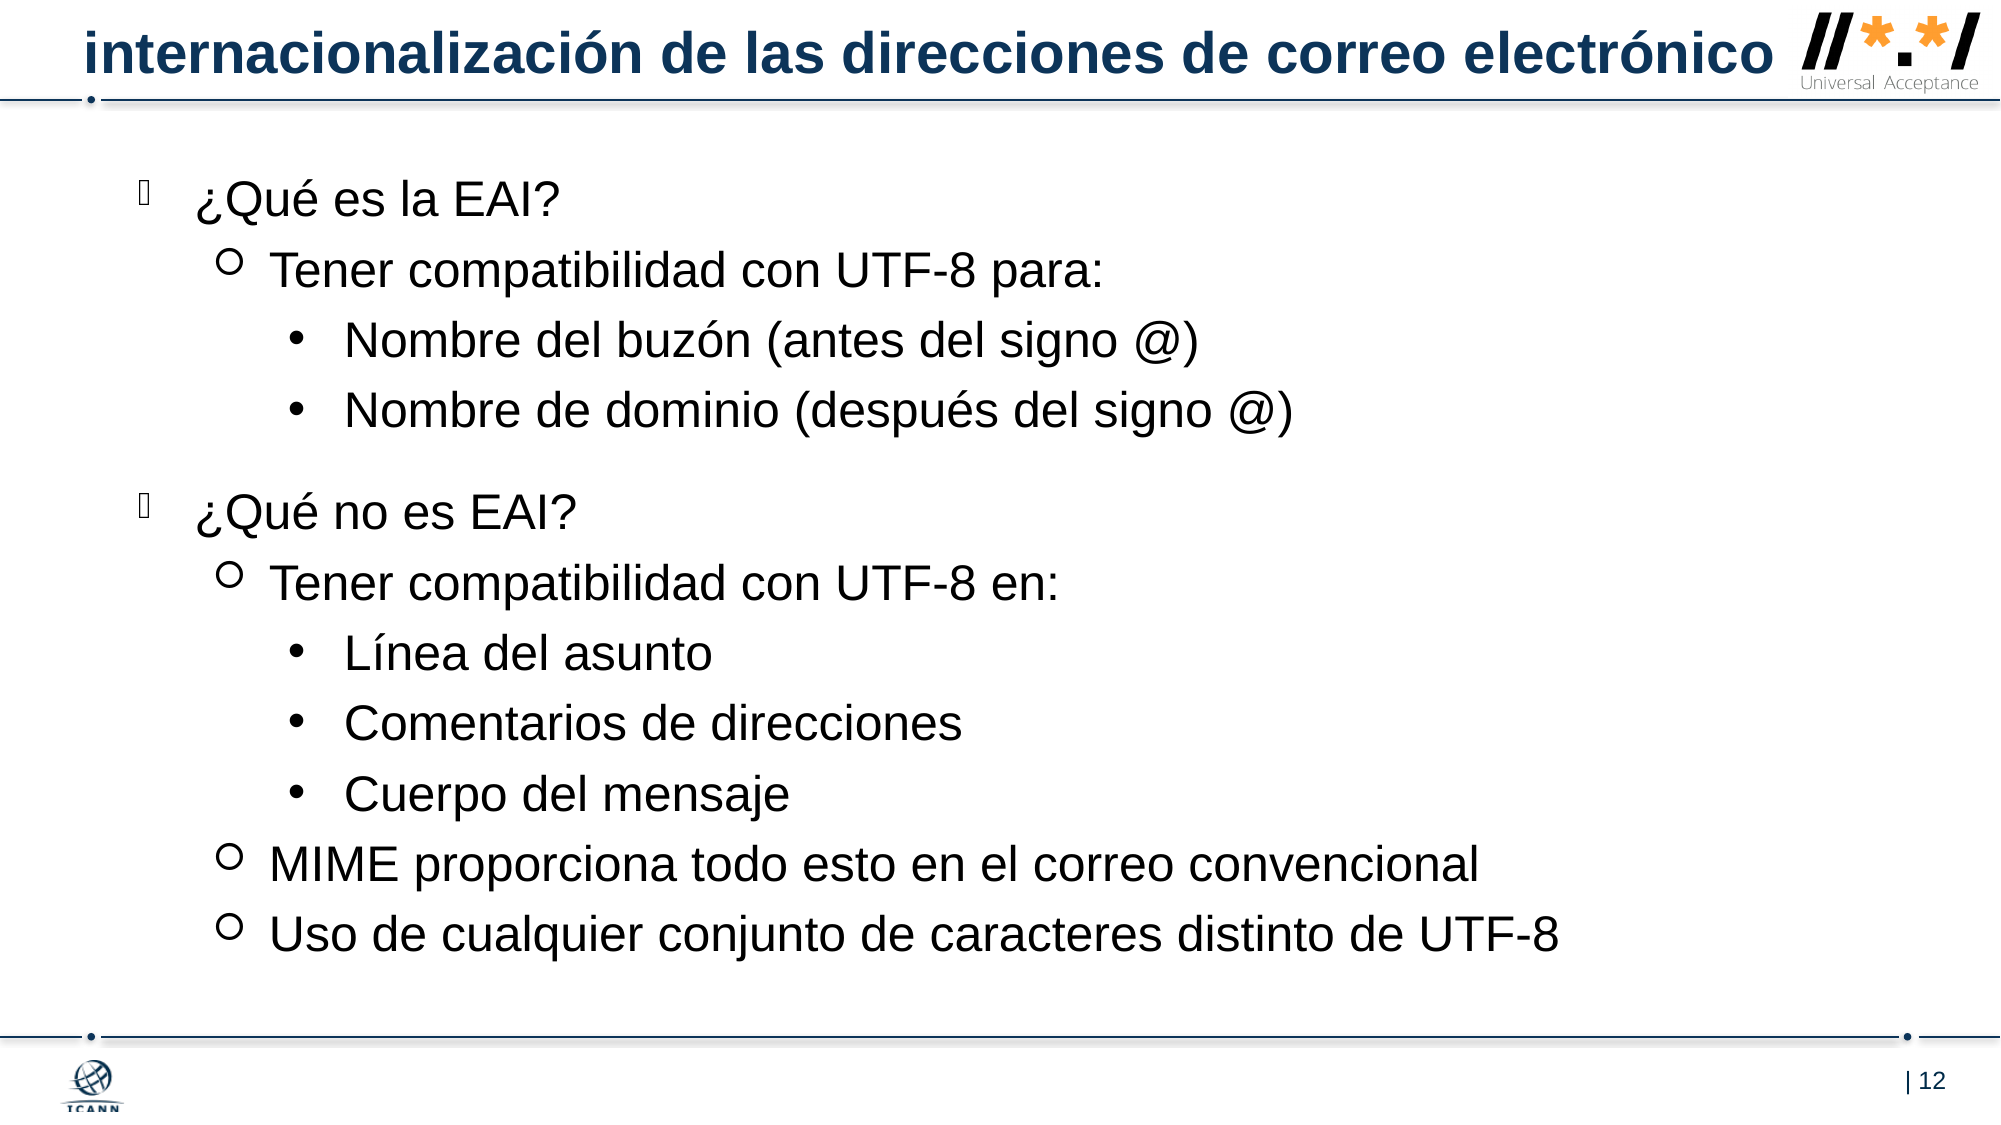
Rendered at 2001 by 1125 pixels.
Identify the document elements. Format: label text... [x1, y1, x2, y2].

list ¿Qué es la EAI? Tener compatibilidad con UTF-8 para: Nombre del buzón (antes del signo @) Nombre de dominio (después del signo @) ¿Qué no es EAI? Tener compatibilidad con UTF-8 en: Línea del asunto Comentarios de direcciones Cuerpo del mensaje MIME proporciona todo esto en el correo convencional Uso de cualquier conjunto de caracteres distinto de UTF-8 [138, 166, 1891, 1003]
picture [1788, 5, 1993, 99]
title internacionalización de las direcciones de correo electrónico [68, 7, 1784, 82]
